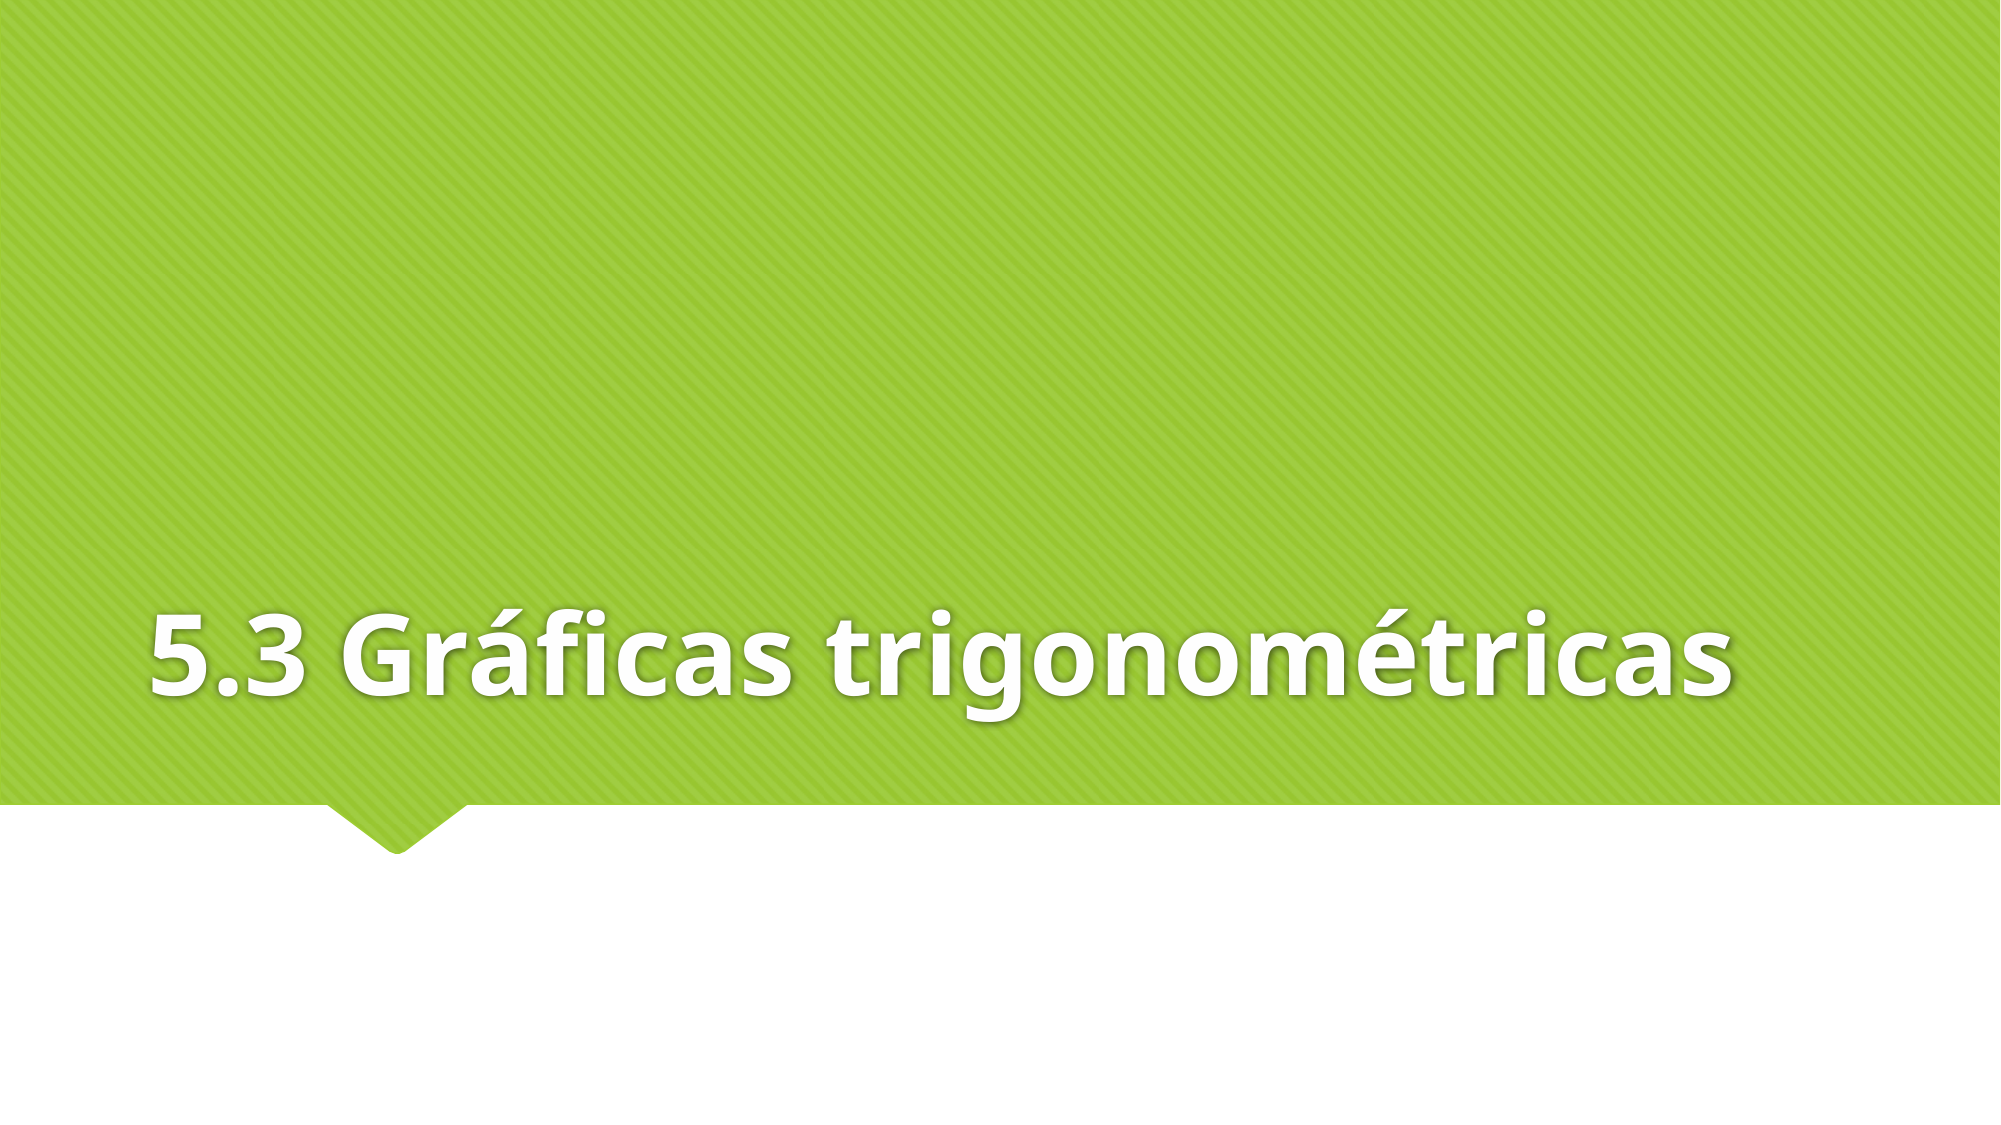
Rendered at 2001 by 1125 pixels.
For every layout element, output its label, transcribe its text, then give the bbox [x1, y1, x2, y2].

title 5.3 Gráficas trigonométricas [132, 237, 1868, 726]
